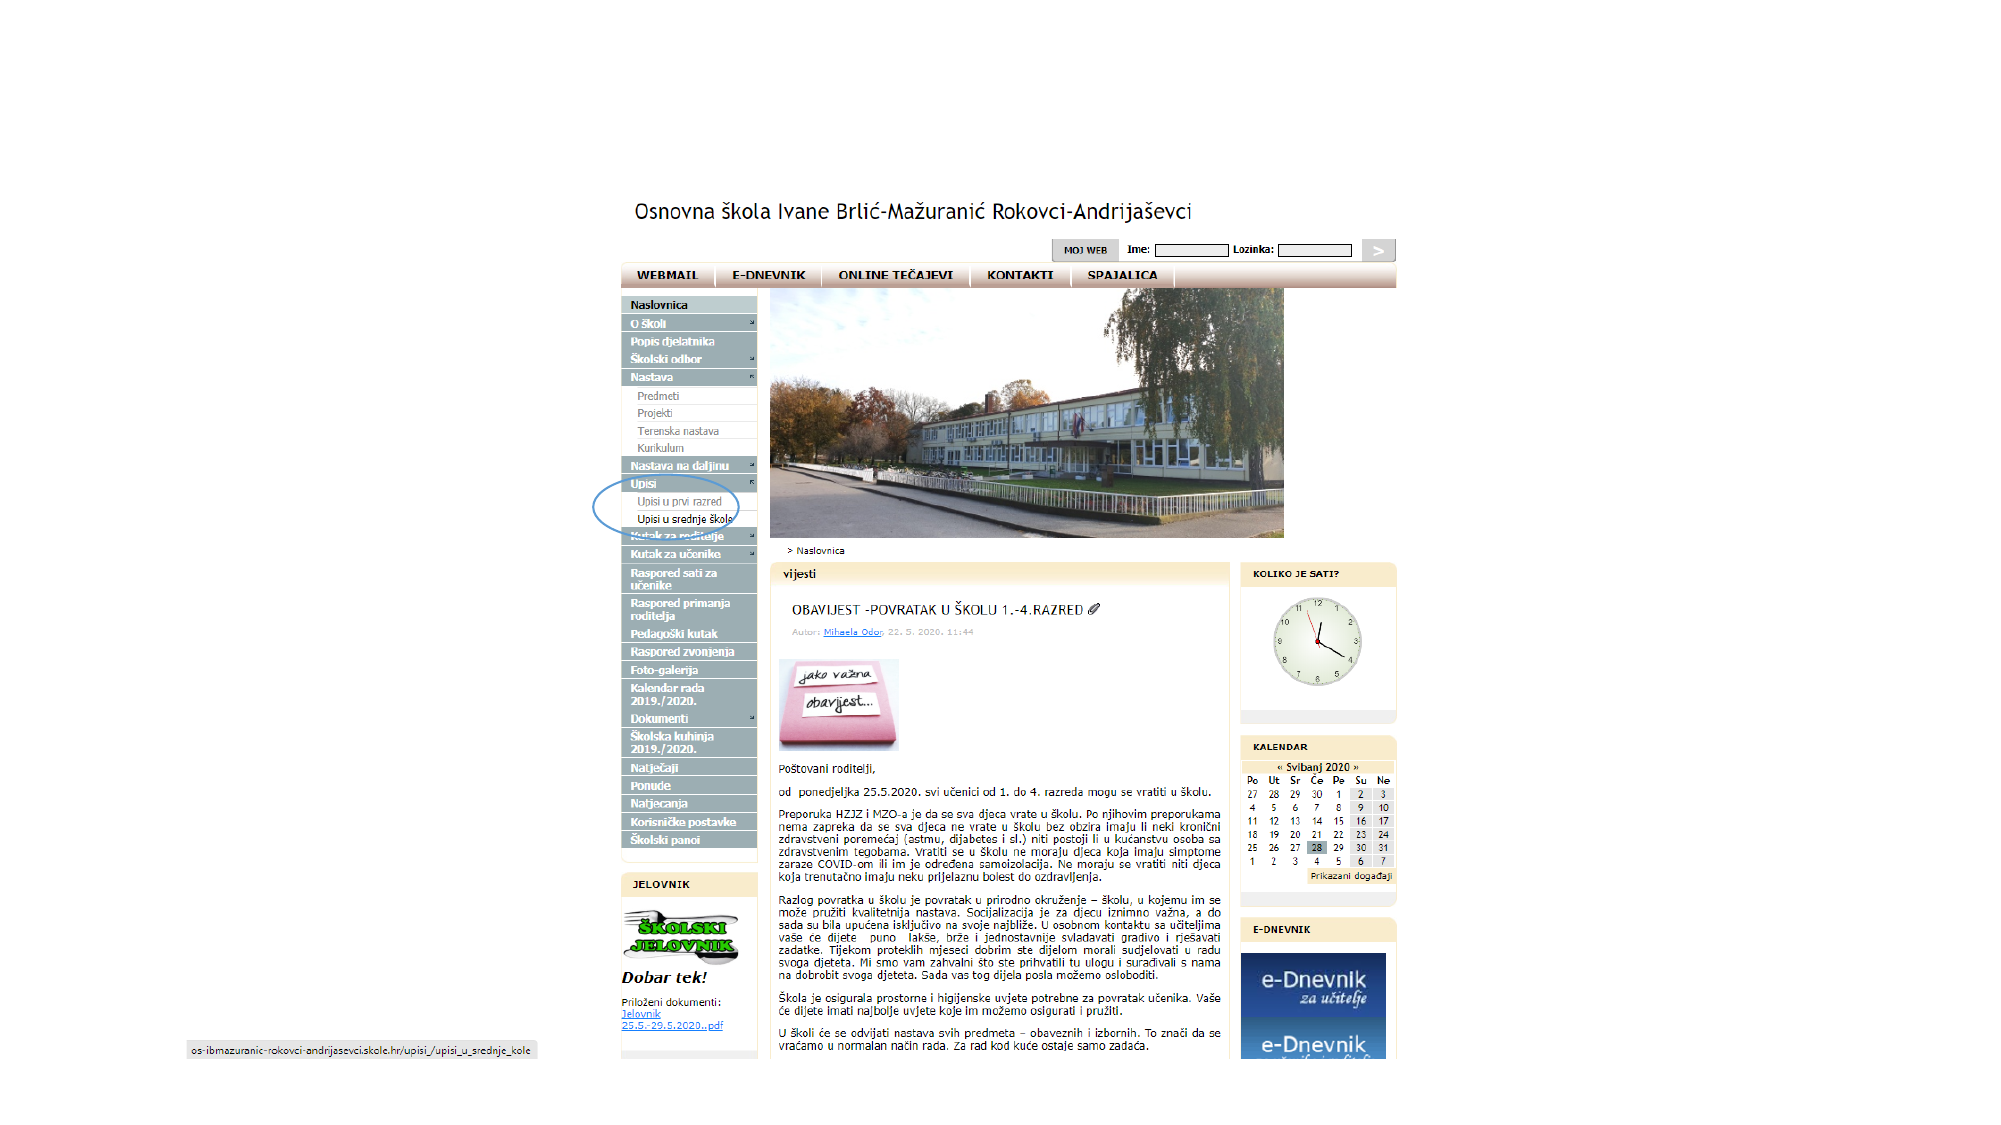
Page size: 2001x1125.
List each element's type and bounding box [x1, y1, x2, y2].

picture [186, 194, 1825, 1059]
